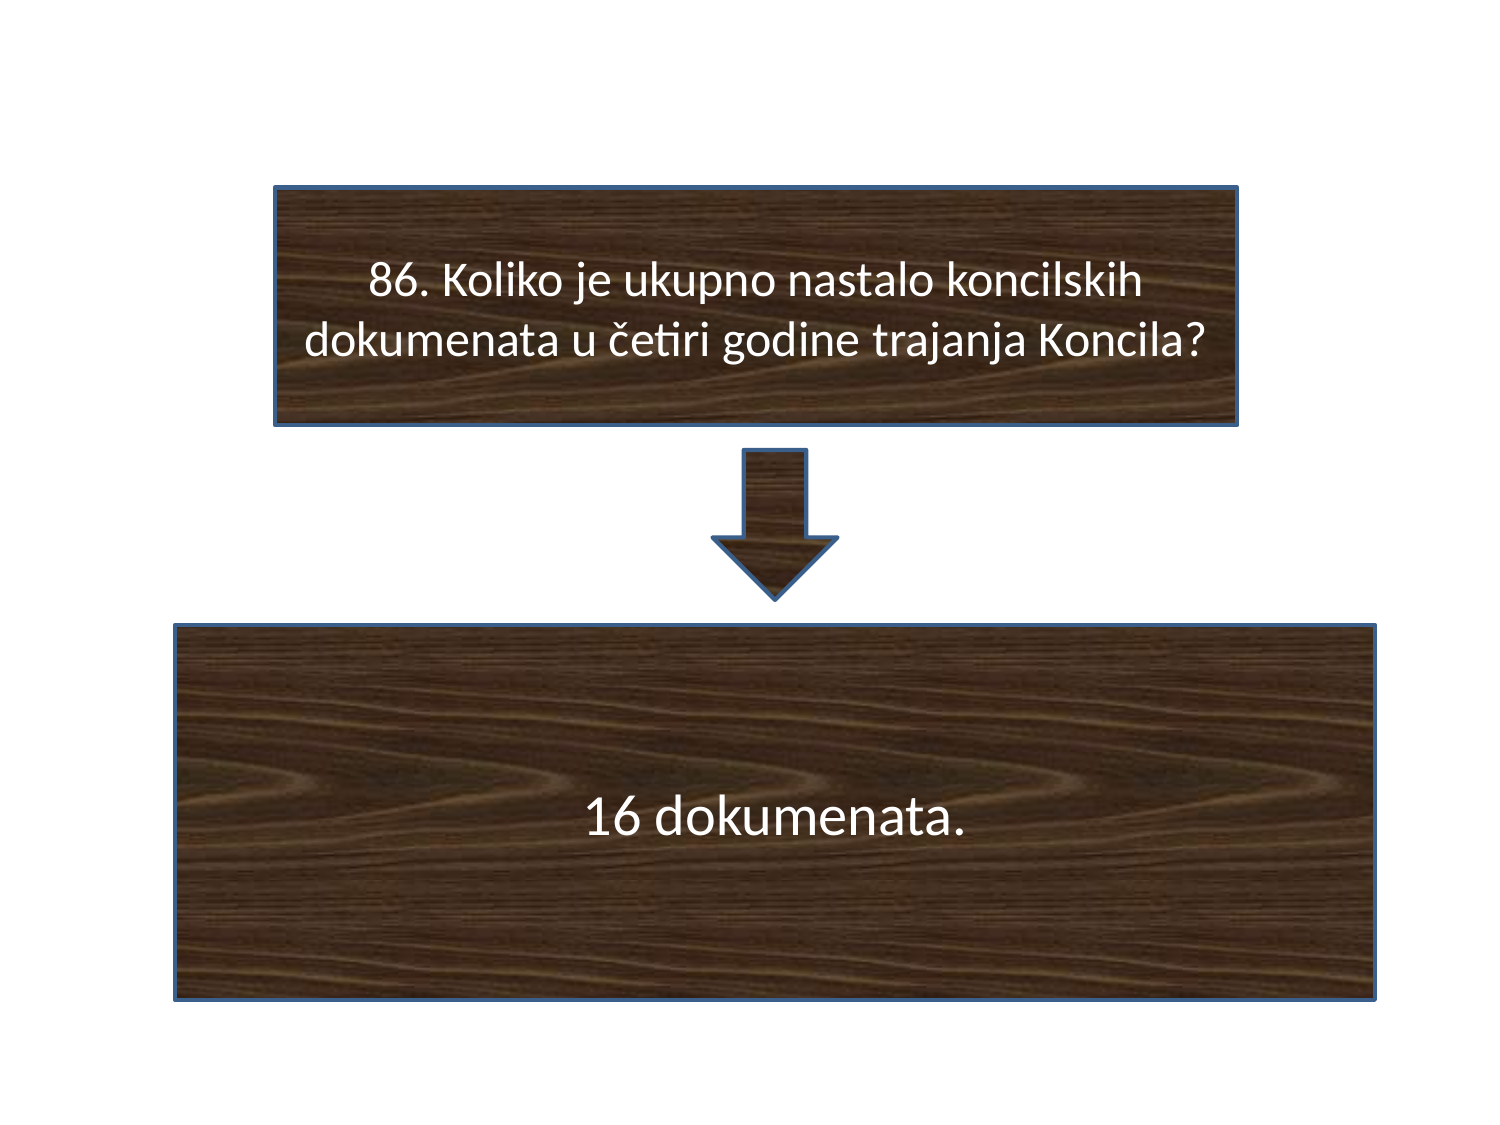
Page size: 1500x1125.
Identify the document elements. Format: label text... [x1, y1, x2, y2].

text_box [710, 447, 840, 603]
text_box 16 dokumenata. [173, 623, 1377, 1002]
text_box 86. Koliko je ukupno nastalo koncilskih dokumenata u četiri godine trajanja Koncila? [273, 185, 1239, 427]
